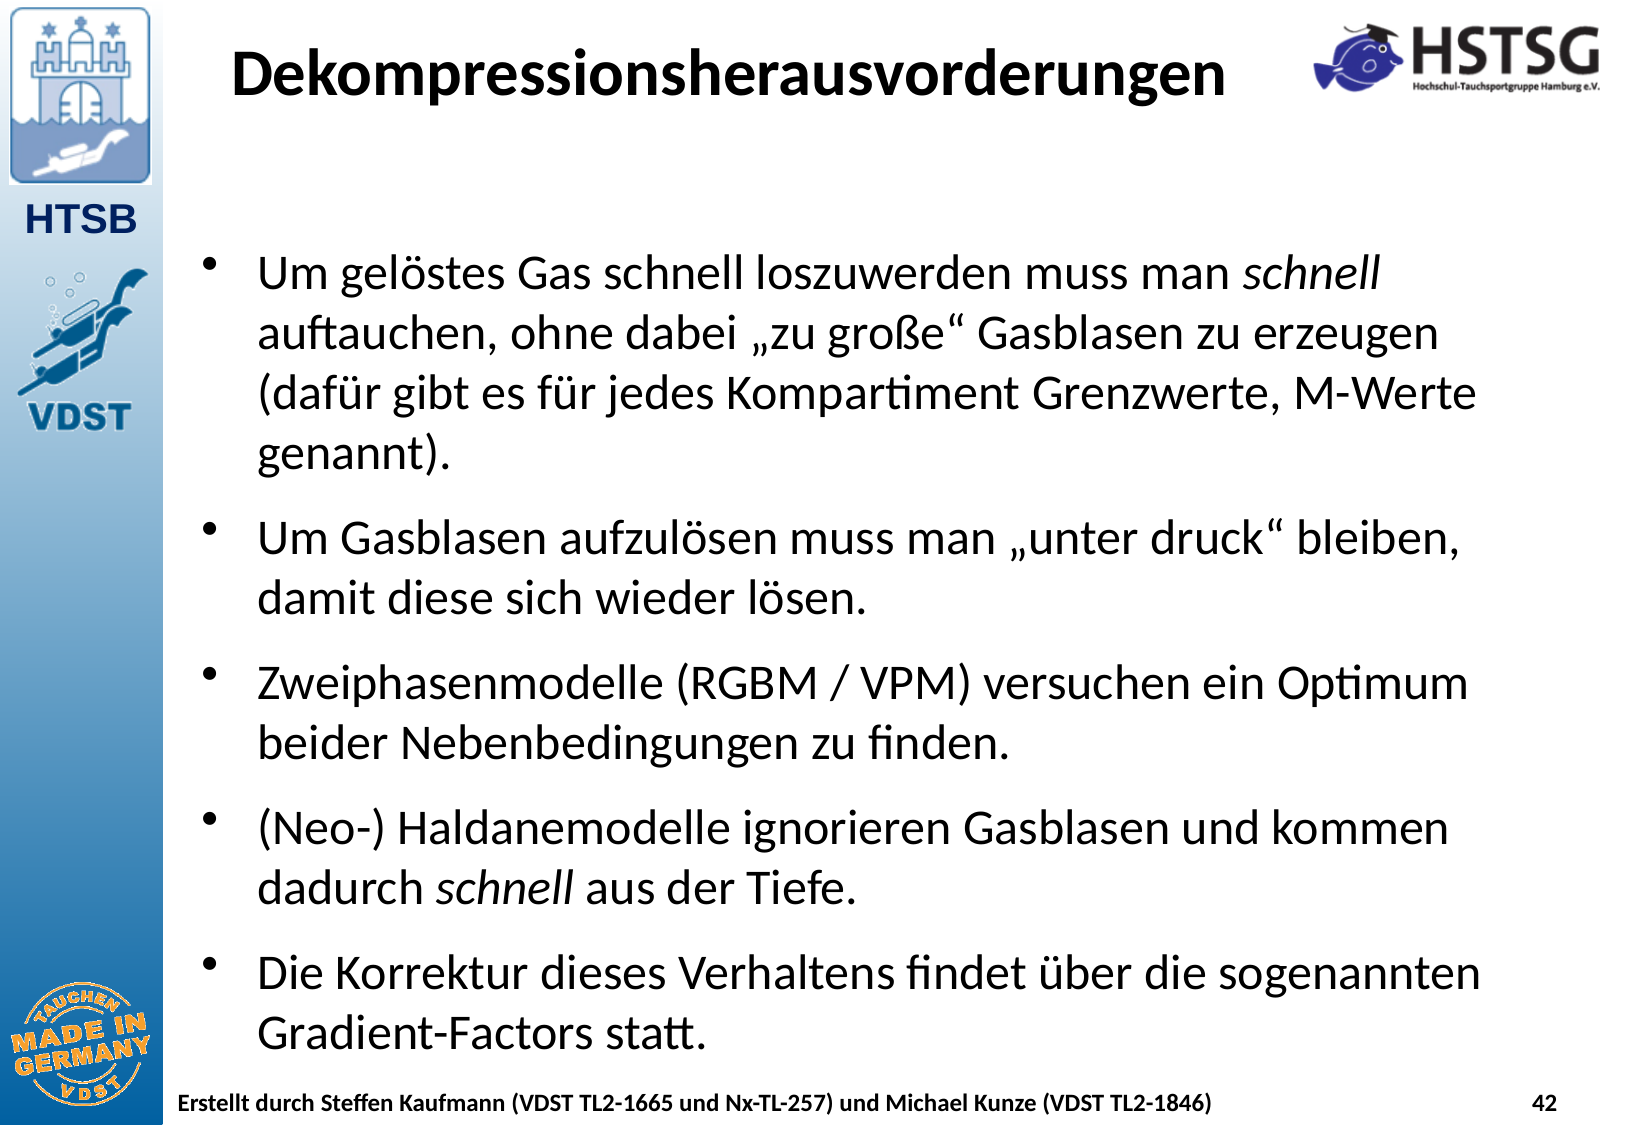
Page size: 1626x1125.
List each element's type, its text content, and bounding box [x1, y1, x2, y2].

picture [1308, 19, 1612, 96]
list Um gelöstes Gas schnell loszuwerden muss man schnell auftauchen, ohne dabei „zu große“ Gasblasen zu erzeugen (dafür gibt es für jedes Kompartiment Grenzwerte, M-Werte genannt). Um Gasblasen aufzulösen muss man „unter druck“ bleiben, damit diese sich wieder lösen. Zweiphasenmodelle (RGBM / VPM) versuchen ein Optimum beider Nebenbedingungen zu finden. (Neo-) Haldanemodelle ignorieren Gasblasen und kommen dadurch schnell aus der Tiefe. Die Korrektur dieses Verhaltens findet über die sogenannten Gradient-Factors statt. [186, 231, 1581, 1035]
picture [16, 267, 151, 433]
title Dekompressionsherausvorderungen [162, 21, 1297, 173]
picture [9, 6, 152, 185]
picture [11, 982, 150, 1106]
